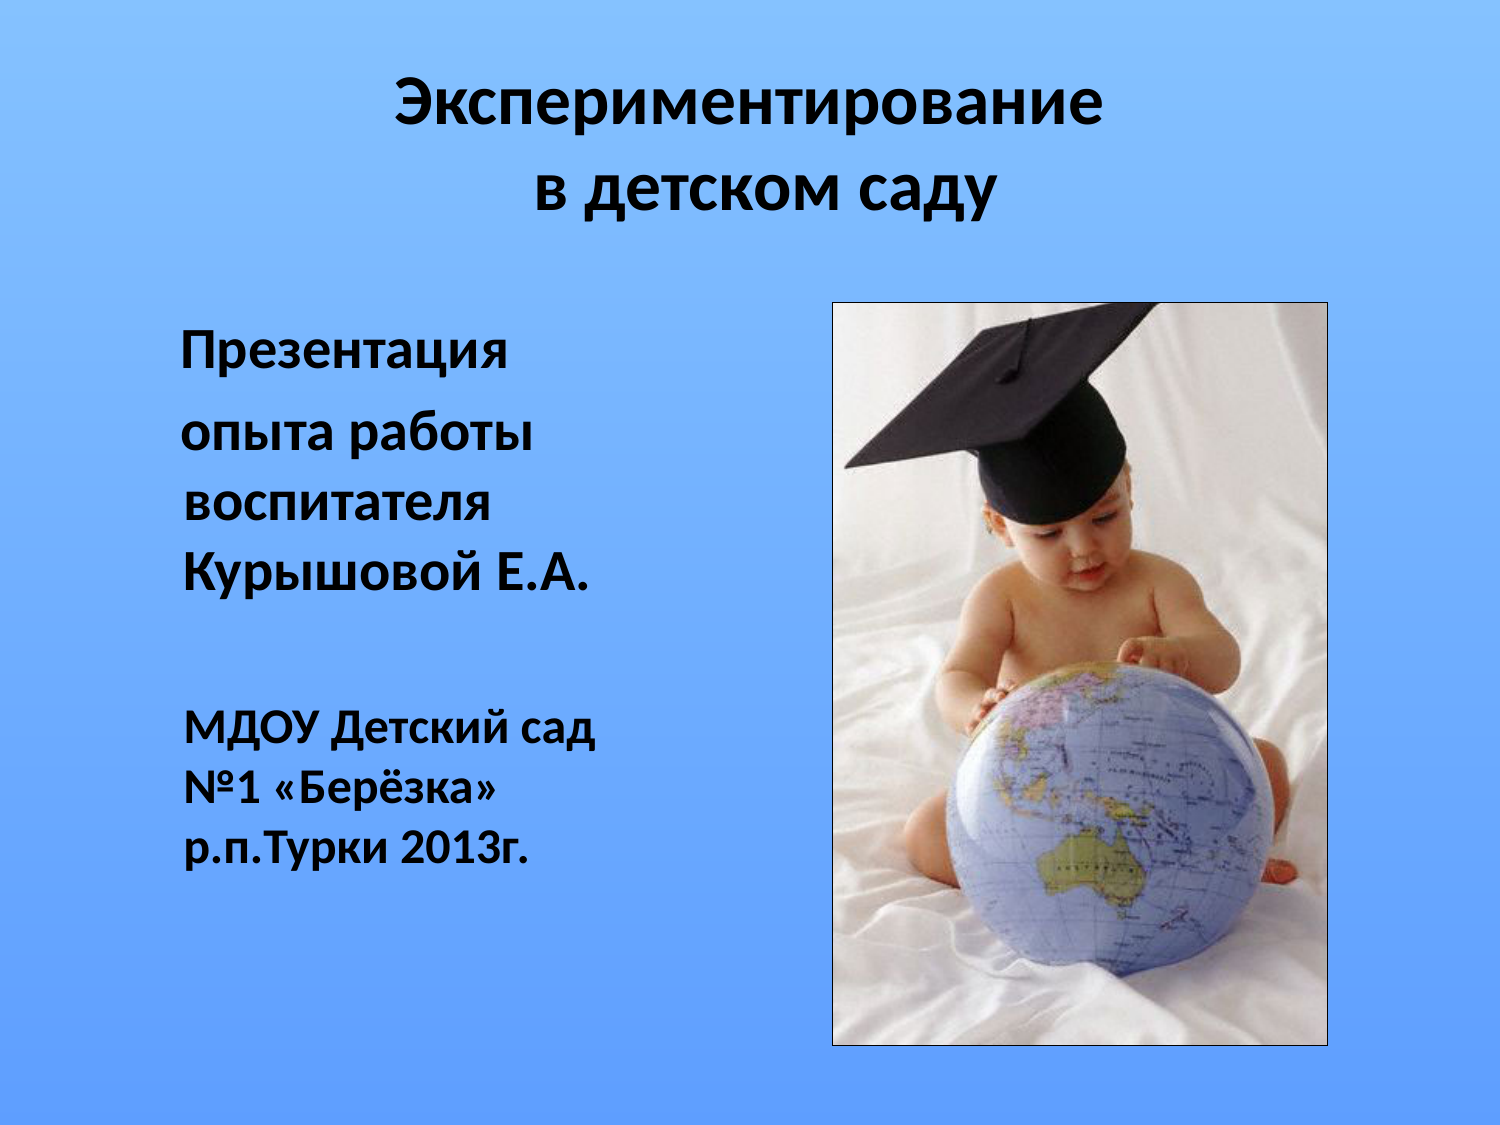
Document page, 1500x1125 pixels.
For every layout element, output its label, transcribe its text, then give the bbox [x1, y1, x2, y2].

list Презентация опыта работы воспитателя Курышовой Е.А. МДОУ Детский сад №1 «Берёзка» р.п.Турки 2013г. [112, 302, 680, 1005]
title Экспериментирование в детском саду [75, 45, 1425, 233]
list [762, 262, 1425, 1005]
picture [832, 302, 1328, 1046]
